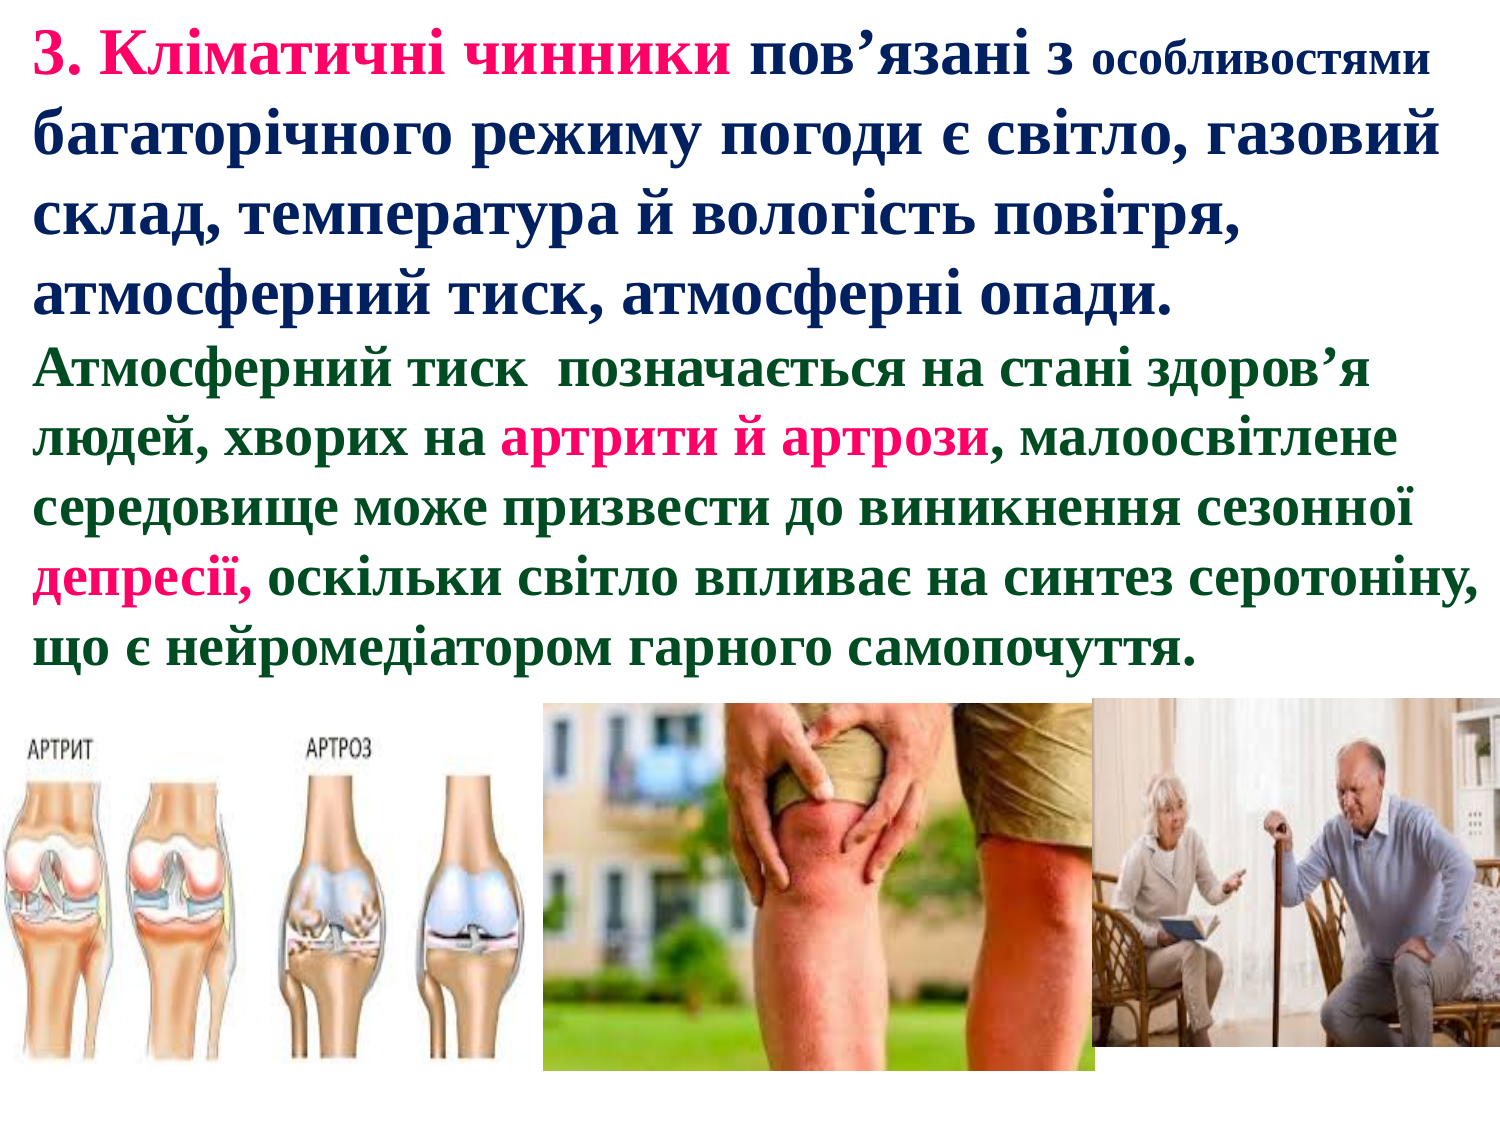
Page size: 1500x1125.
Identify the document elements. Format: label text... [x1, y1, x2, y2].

picture [0, 719, 526, 1071]
list 3. Кліматичні чинники пов’язані з особливостями багаторічного режиму погоди є світло, газовий склад, температура й вологість повітря, атмосферний тиск, атмосферні опади. Атмосферний тиск позначається на стані здоров’я людей, хворих на артрити й артрози, малоосвітлене середовище може призвести до виникнення сезонної депресії, оскільки світло впливає на синтез серотоніну, що є нейромедіатором гарного самопочуття. [17, 0, 1500, 1005]
picture [543, 698, 1500, 1071]
